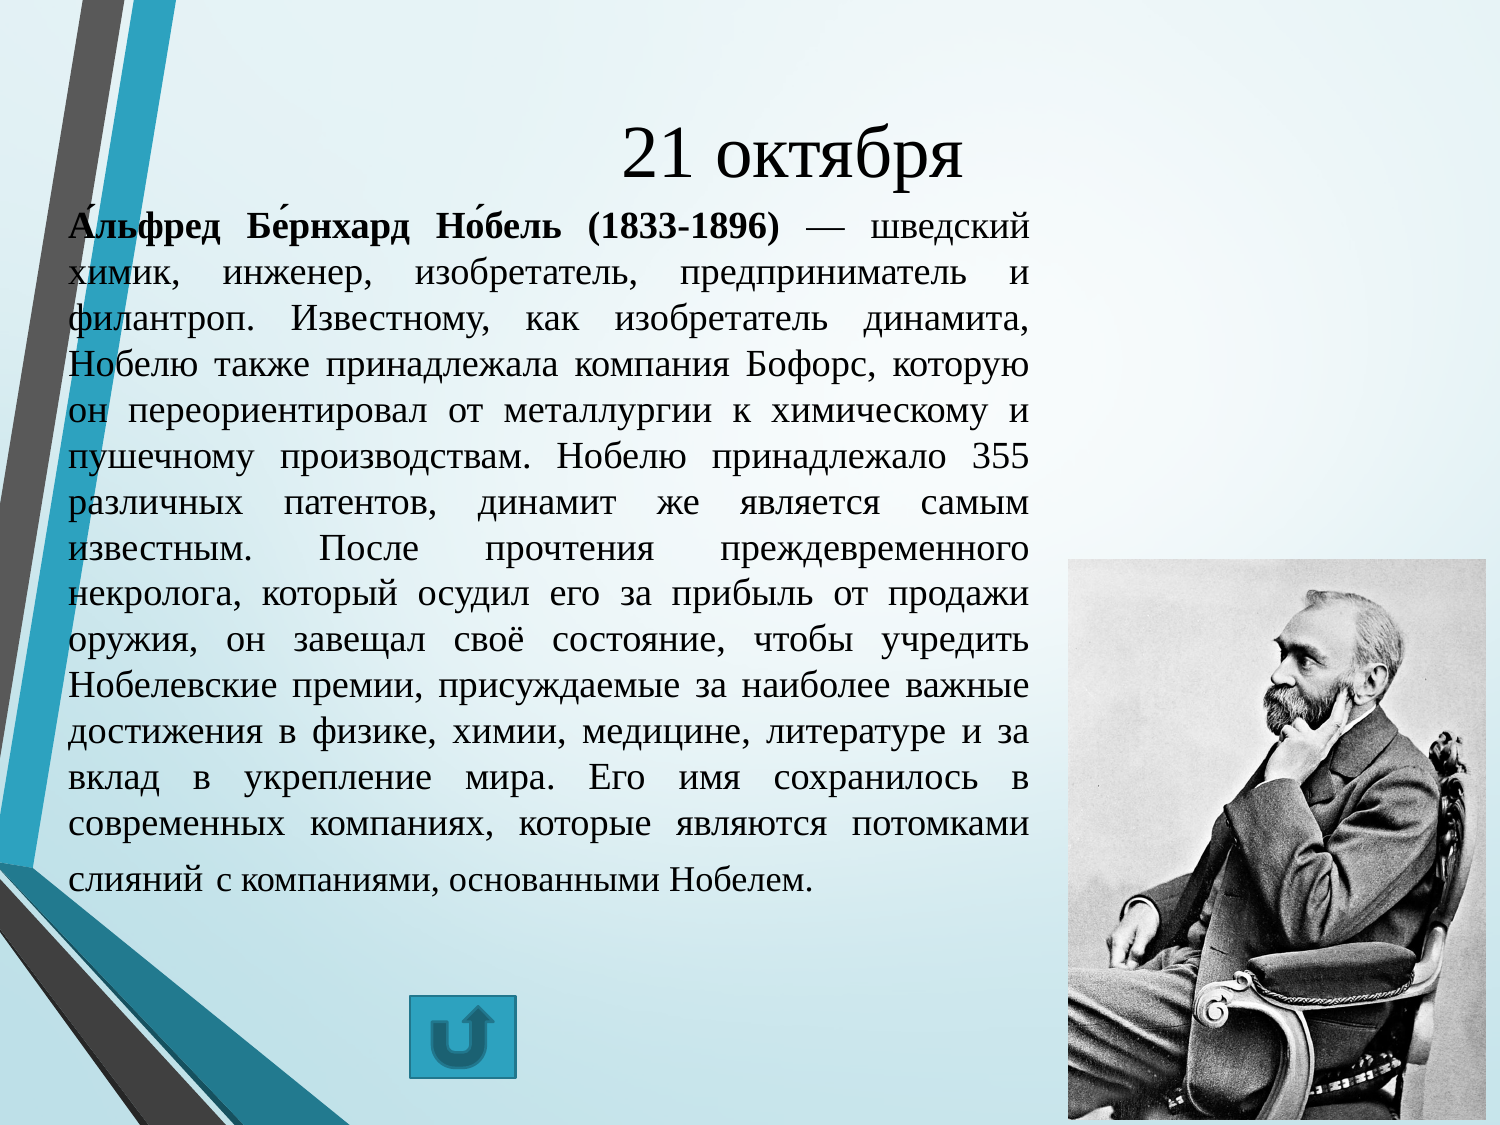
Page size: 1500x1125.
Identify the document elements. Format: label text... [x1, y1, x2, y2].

picture [1068, 559, 1486, 1120]
list А́льфред Бе́рнхард Но́бель (1833-1896) — шведский химик, инженер, изобретатель, предприниматель и филантроп. Известному, как изобретатель динамита, Нобелю также принадлежала компания Бофорс, которую он переориентировал от металлургии к химическому и пушечному производствам. Нобелю принадлежало 355 различных патентов, динамит же является самым известным. После прочтения преждевременного некролога, который осудил его за прибыль от продажи оружия, он завещал своё состояние, чтобы учредить Нобелевские премии, присуждаемые за наиболее важные достижения в физике, химии, медицине, литературе и за вклад в укрепление мира. Его имя сохранилось в современных компаниях, которые являются потомками слияний с компаниями, основанными Нобелем. [53, 187, 1046, 914]
title 21 октября [161, 75, 1425, 220]
text_box [409, 995, 517, 1079]
